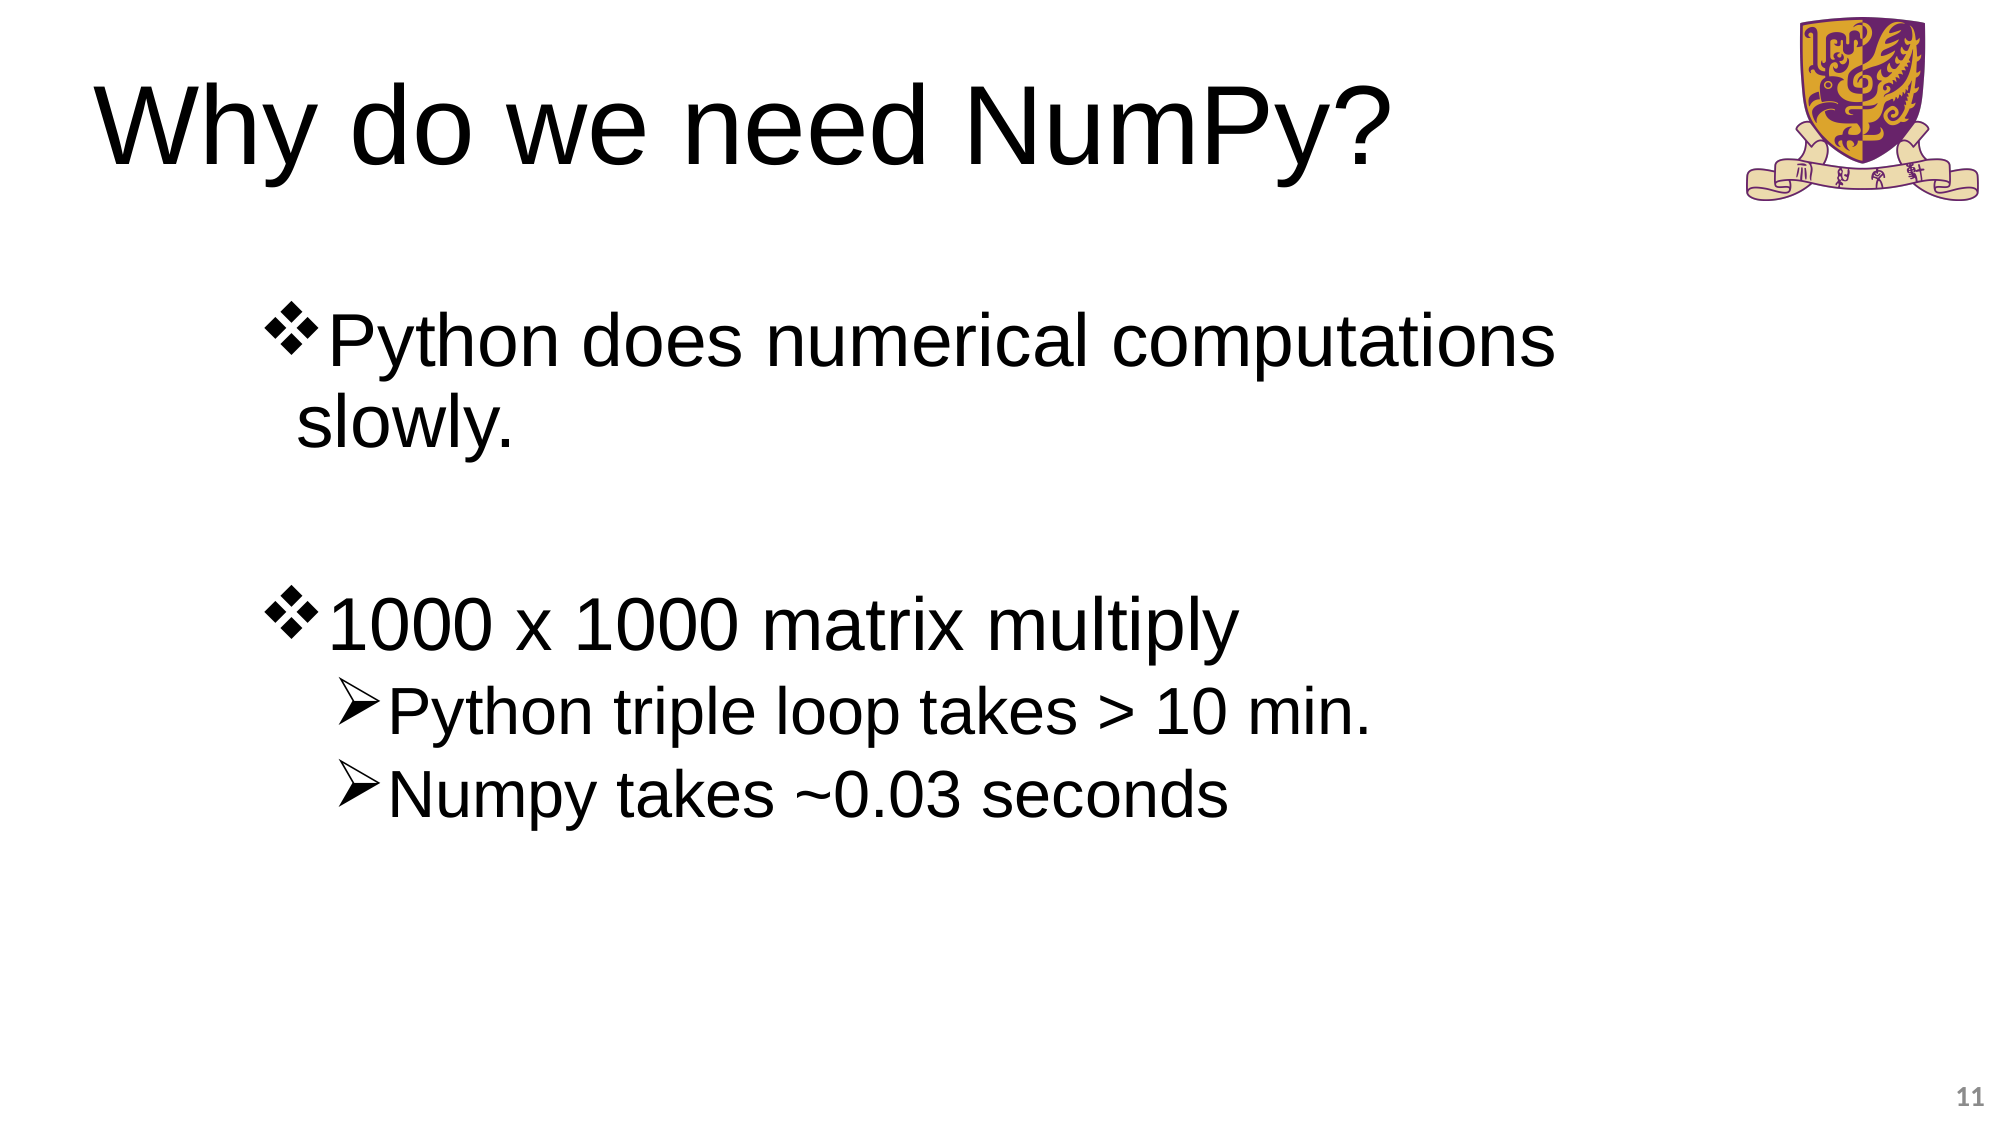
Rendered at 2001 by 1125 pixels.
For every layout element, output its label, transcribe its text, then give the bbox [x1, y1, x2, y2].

list Python does numerical computations slowly. 1000 x 1000 matrix multiply Python triple loop takes > 10 min. Numpy takes ~0.03 seconds [244, 293, 1654, 1008]
picture [1746, 17, 1979, 201]
title Why do we need NumPy? [78, 19, 1669, 237]
slide_number 10 [1550, 1065, 2000, 1125]
